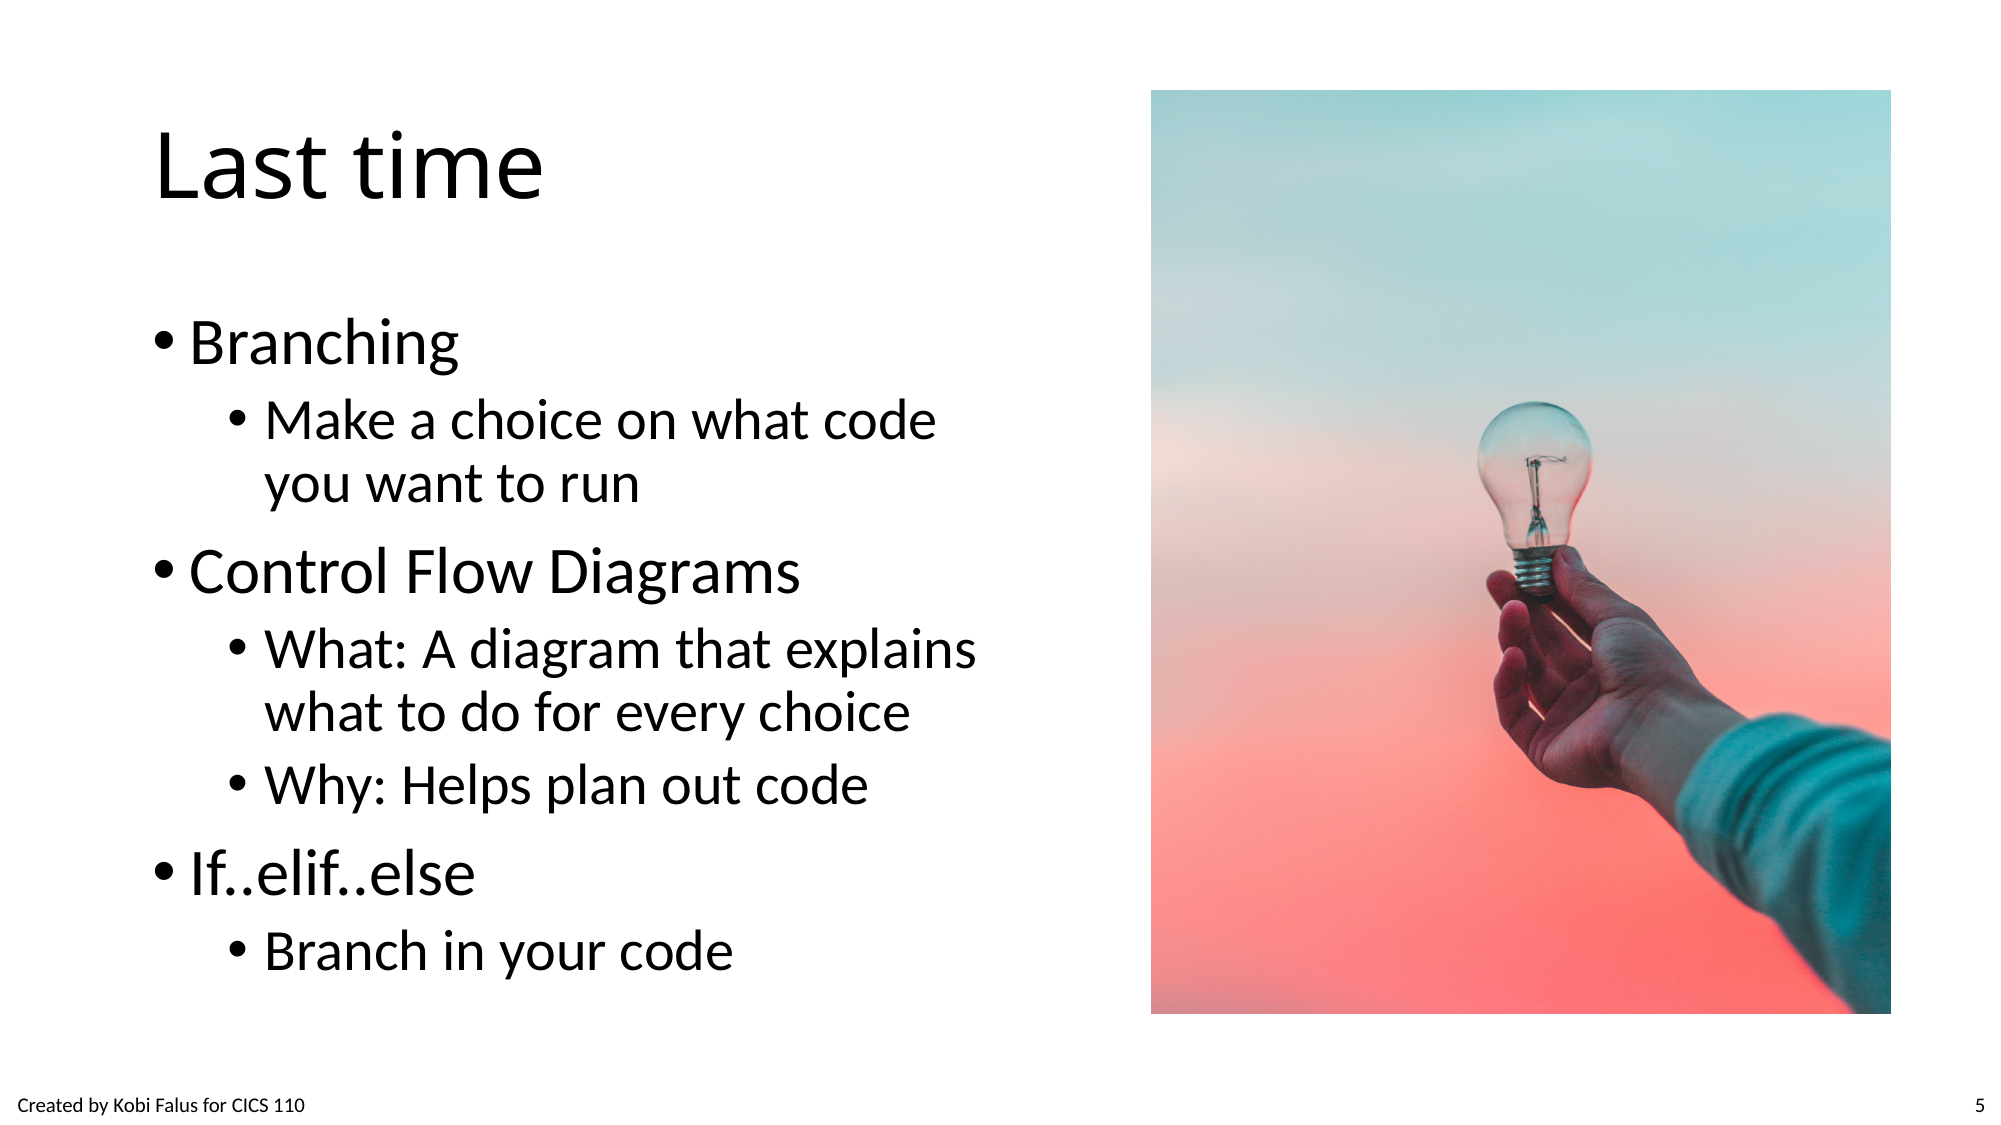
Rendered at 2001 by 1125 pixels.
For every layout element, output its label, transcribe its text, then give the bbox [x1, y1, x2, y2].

title Last time [137, 59, 1863, 278]
picture [1151, 90, 1891, 1014]
list Branching Make a choice on what code you want to run Control Flow Diagrams What: A diagram that explains what to do for every choice Why: Helps plan out code If..elif..else Branch in your code [137, 299, 1044, 1014]
